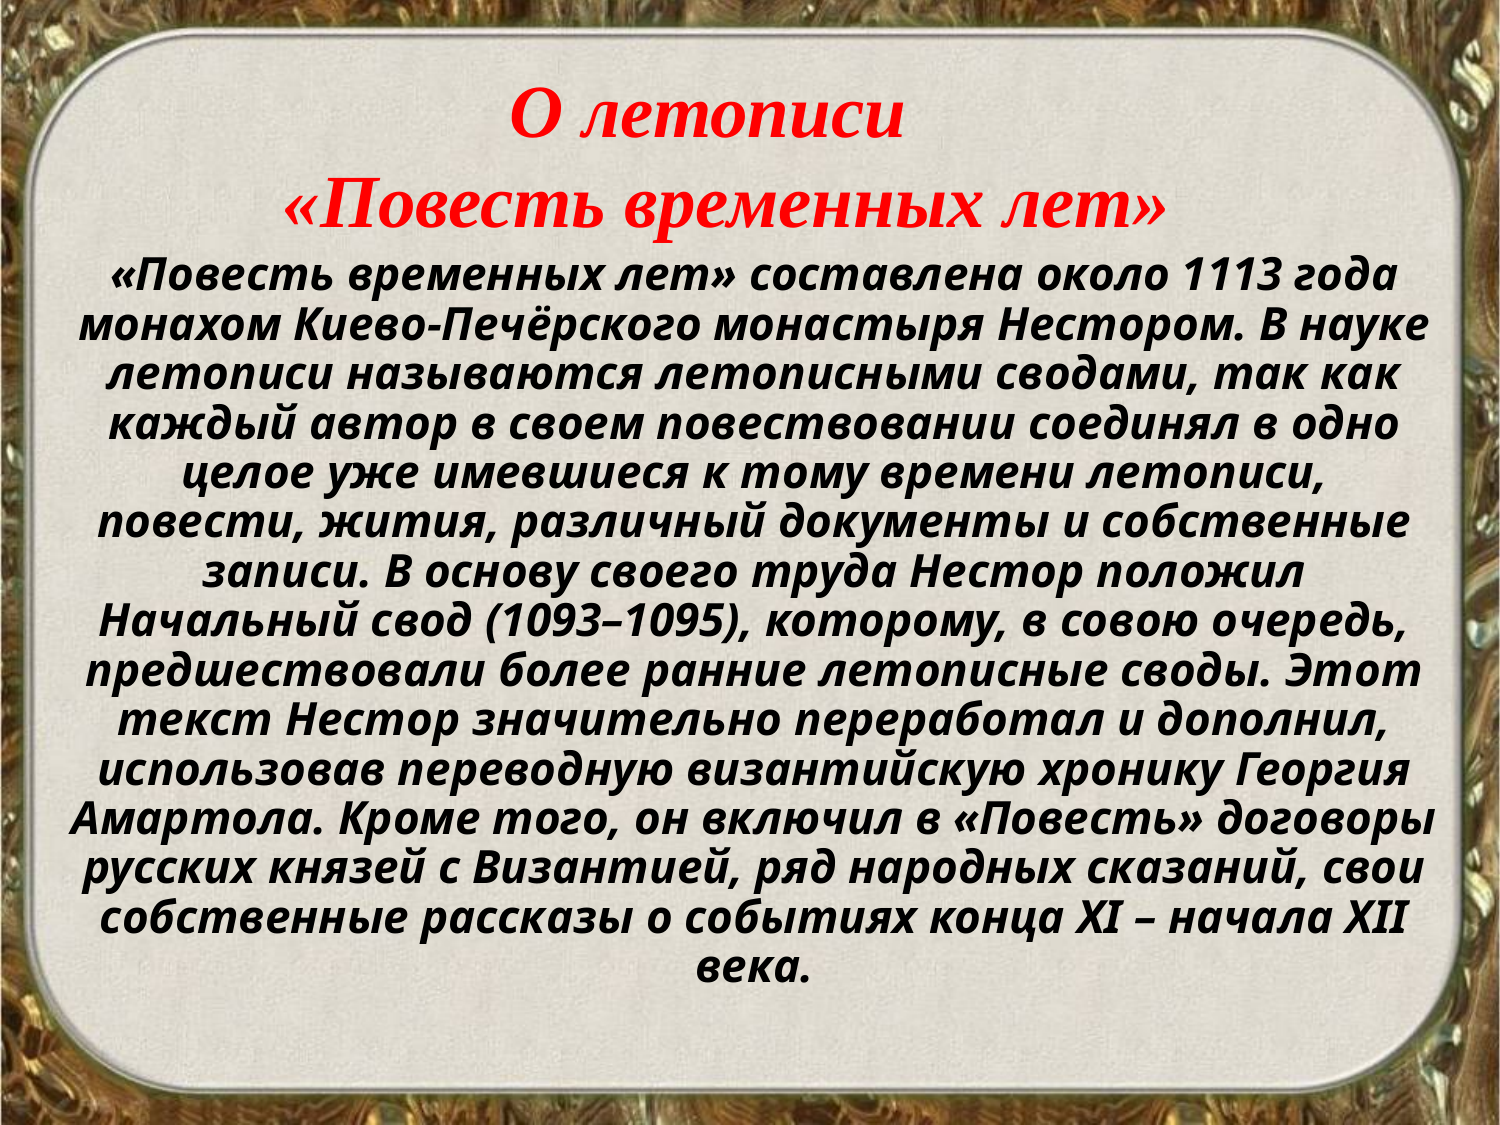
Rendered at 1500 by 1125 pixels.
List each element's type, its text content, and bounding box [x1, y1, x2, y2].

picture [0, 0, 1500, 1125]
list О летописи «Повесть временных лет» «Повесть временных лет» составлена около 1113 года монахом Киево-Печёрского монастыря Нестором. В науке летописи называются летописными сводами, так как каждый автор в своем повествовании соединял в одно целое уже имевшиеся к тому времени летописи, повести, жития, различный документы и собственные записи. В основу своего труда Нестор положил Начальный свод (1093–1095), которому, в совою очередь, предшествовали более ранние летописные своды. Этот текст Нестор значительно переработал и дополнил, использовав переводную византийскую хронику Георгия Амартола. Кроме того, он включил в «Повесть» договоры русских князей с Византией, ряд народных сказаний, свои собственные рассказы о событиях конца XI – начала XII века. [0, 54, 1454, 1107]
